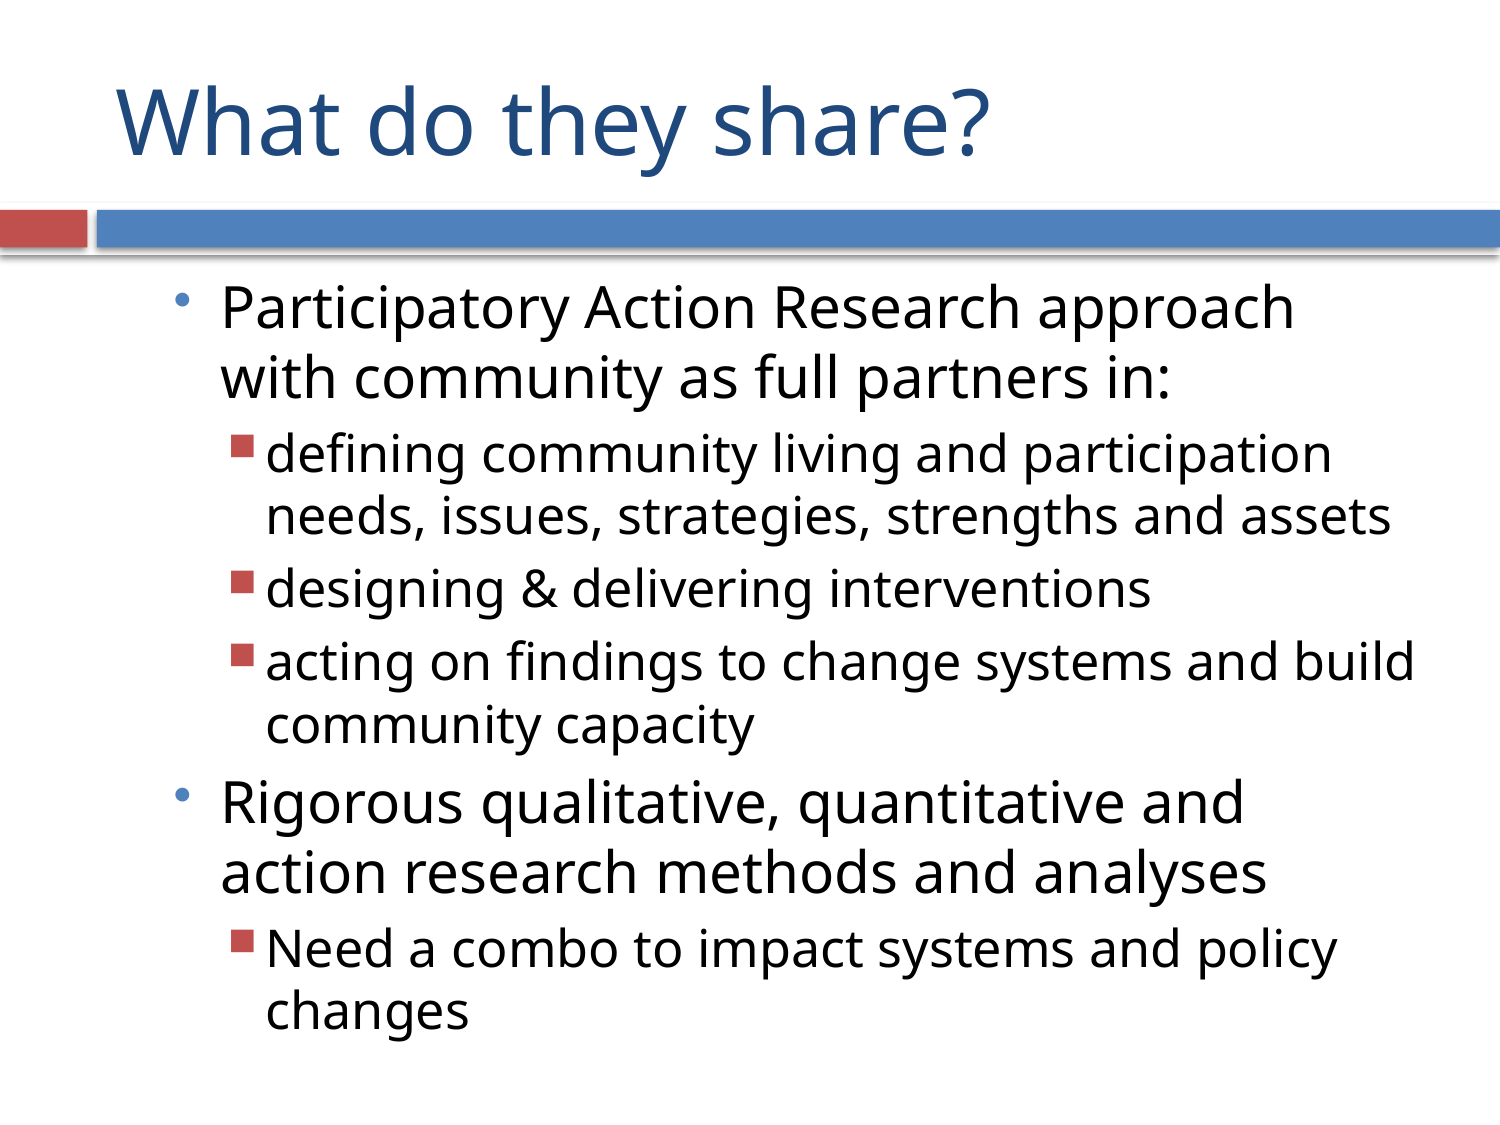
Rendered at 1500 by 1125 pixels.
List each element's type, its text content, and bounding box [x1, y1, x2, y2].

list Participatory Action Research approach with community as full partners in: defining community living and participation needs, issues, strategies, strengths and assets designing & delivering interventions acting on findings to change systems and build community capacity Rigorous qualitative, quantitative and action research methods and analyses Need a combo to impact systems and policy changes [100, 262, 1438, 1000]
title What do they share? [100, 37, 1438, 200]
